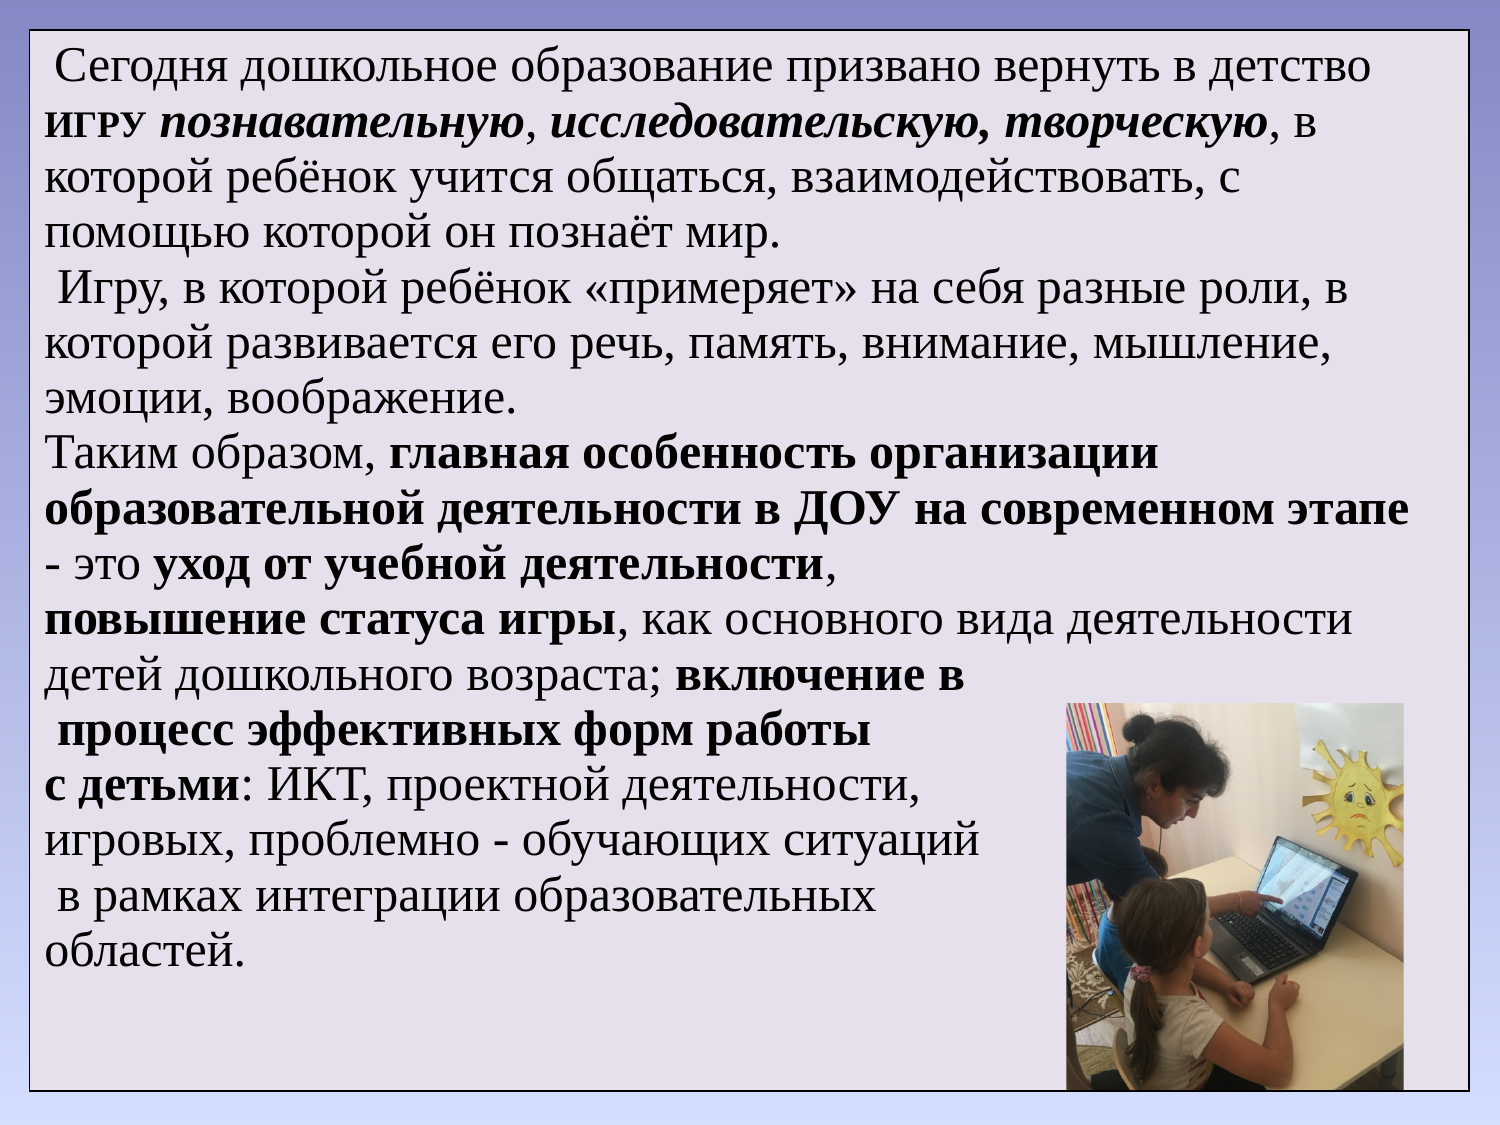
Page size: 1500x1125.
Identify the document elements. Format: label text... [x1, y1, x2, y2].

table_header Сегодня дошкольное образование призвано вернуть в детство ИГРУ познавательную, исследовательскую, творческую, в которой ребёнок учится общаться, взаимодействовать, с помощью которой он познаёт мир. Игру, в которой ребёнок «примеряет» на себя разные роли, в которой развивается его речь, память, внимание, мышление, эмоции, воображение. Таким образом, главная особенность организации образовательной деятельности в ДОУ на современном этапе - это уход от учебной деятельности, повышение статуса игры, как основного вида деятельности детей дошкольного возраста; включение в процесс эффективных форм работы с детьми: ИКТ, проектной деятельности, игровых, проблемно - обучающих ситуаций в рамках интеграции образовательных областей. [30, 31, 1468, 1090]
picture [1066, 702, 1404, 1090]
